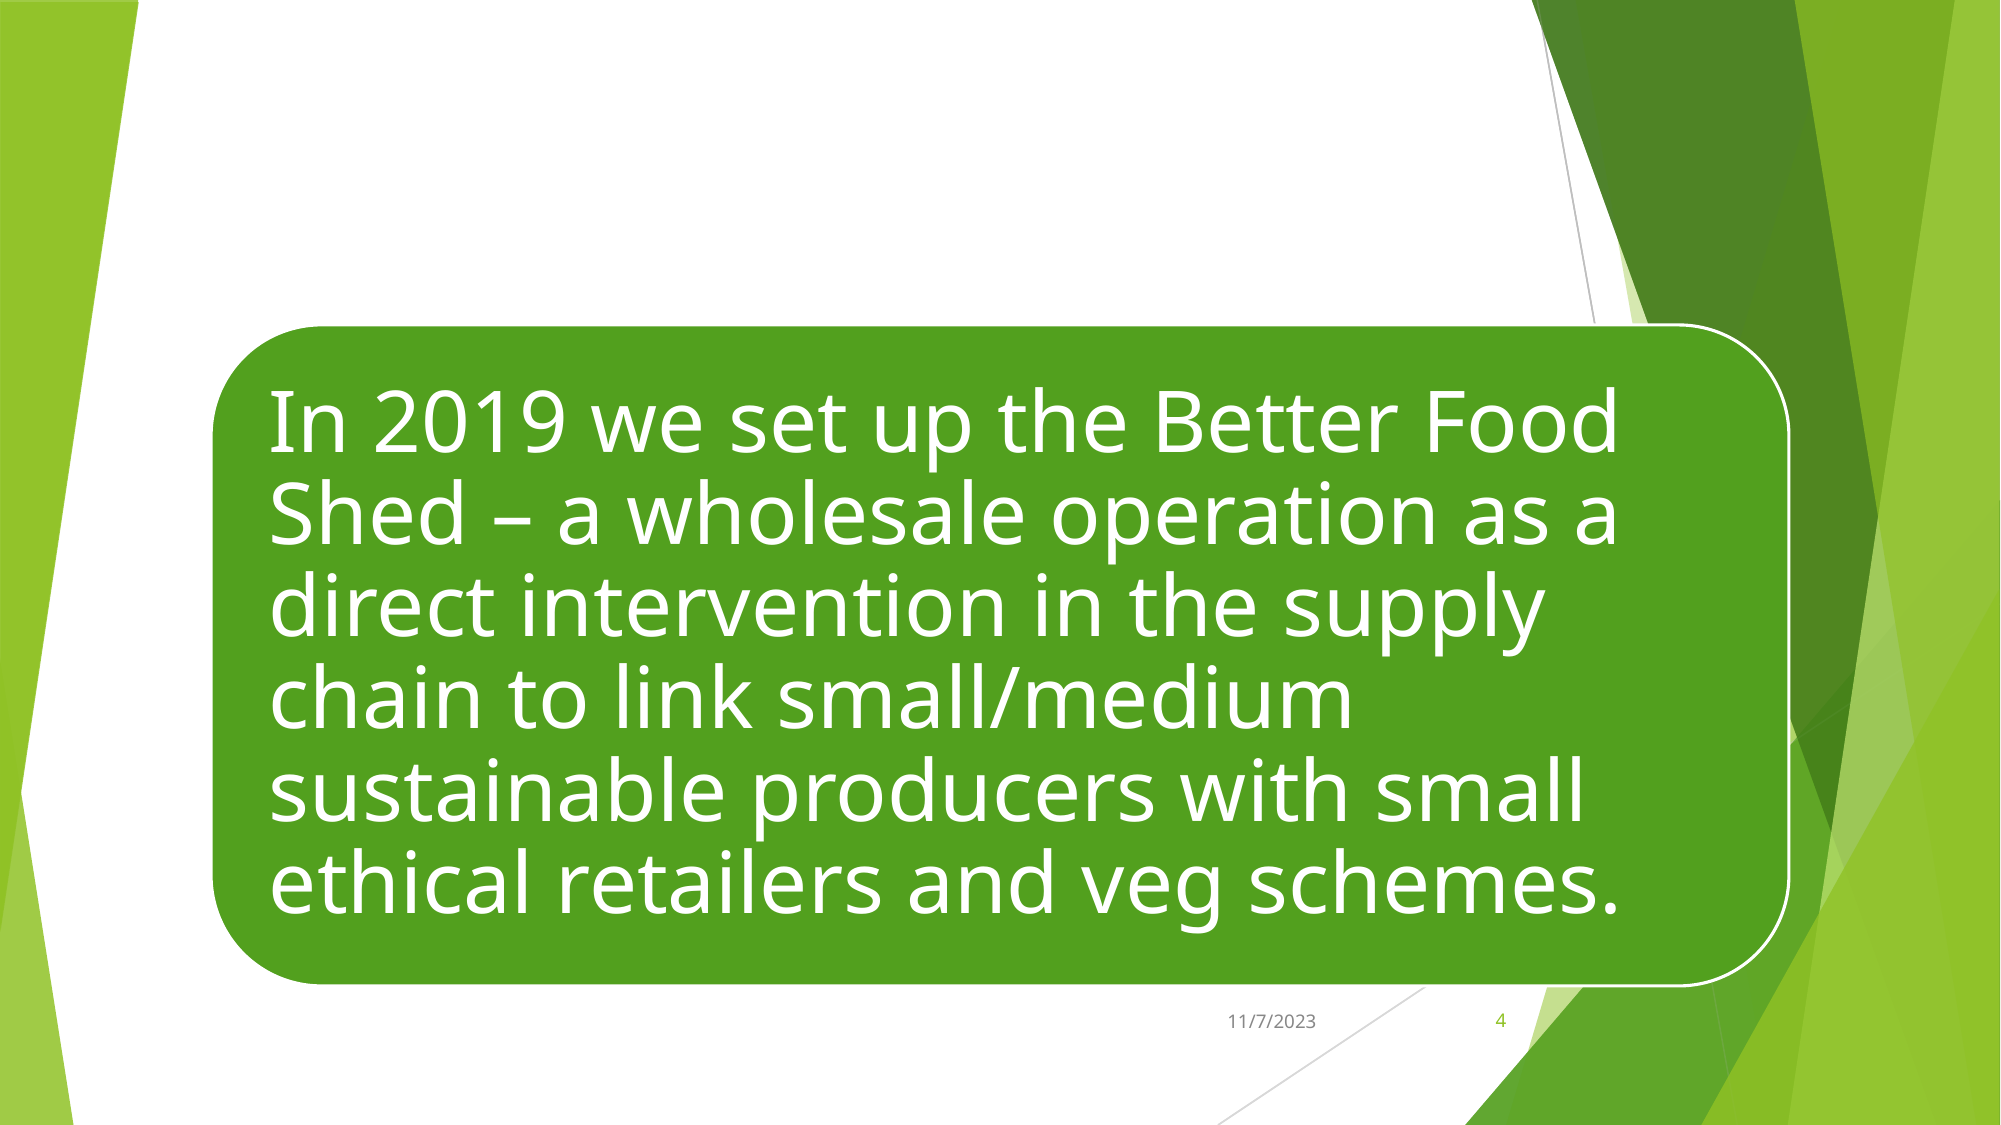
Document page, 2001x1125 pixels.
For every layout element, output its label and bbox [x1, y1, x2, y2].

text_box [210, 324, 1790, 987]
text_box [0, 0, 2000, 1125]
